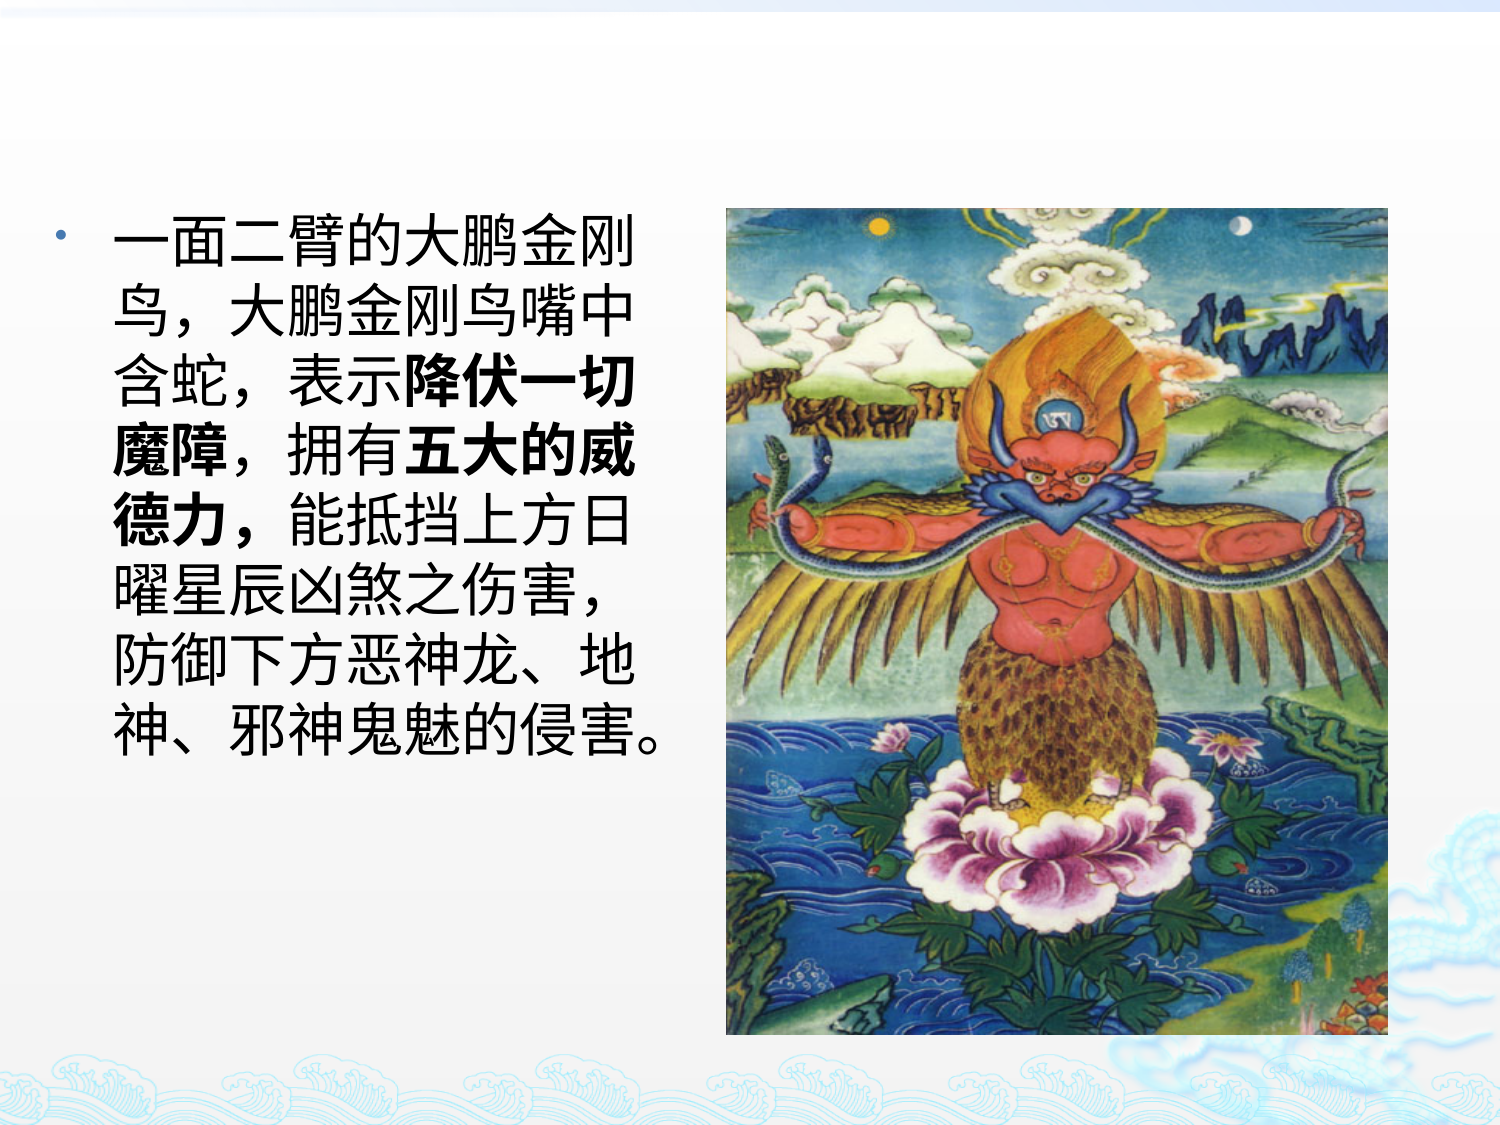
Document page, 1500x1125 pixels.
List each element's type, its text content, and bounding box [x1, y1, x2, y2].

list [725, 207, 1389, 1036]
list 一面二臂的大鹏金刚鸟，大鹏金刚鸟嘴中含蛇，表示降伏一切魔障，拥有五大的威德力，能抵挡上方日曜星辰凶煞之伤害，防御下方恶神龙、地神、邪神鬼魅的侵害。 [41, 196, 704, 1005]
